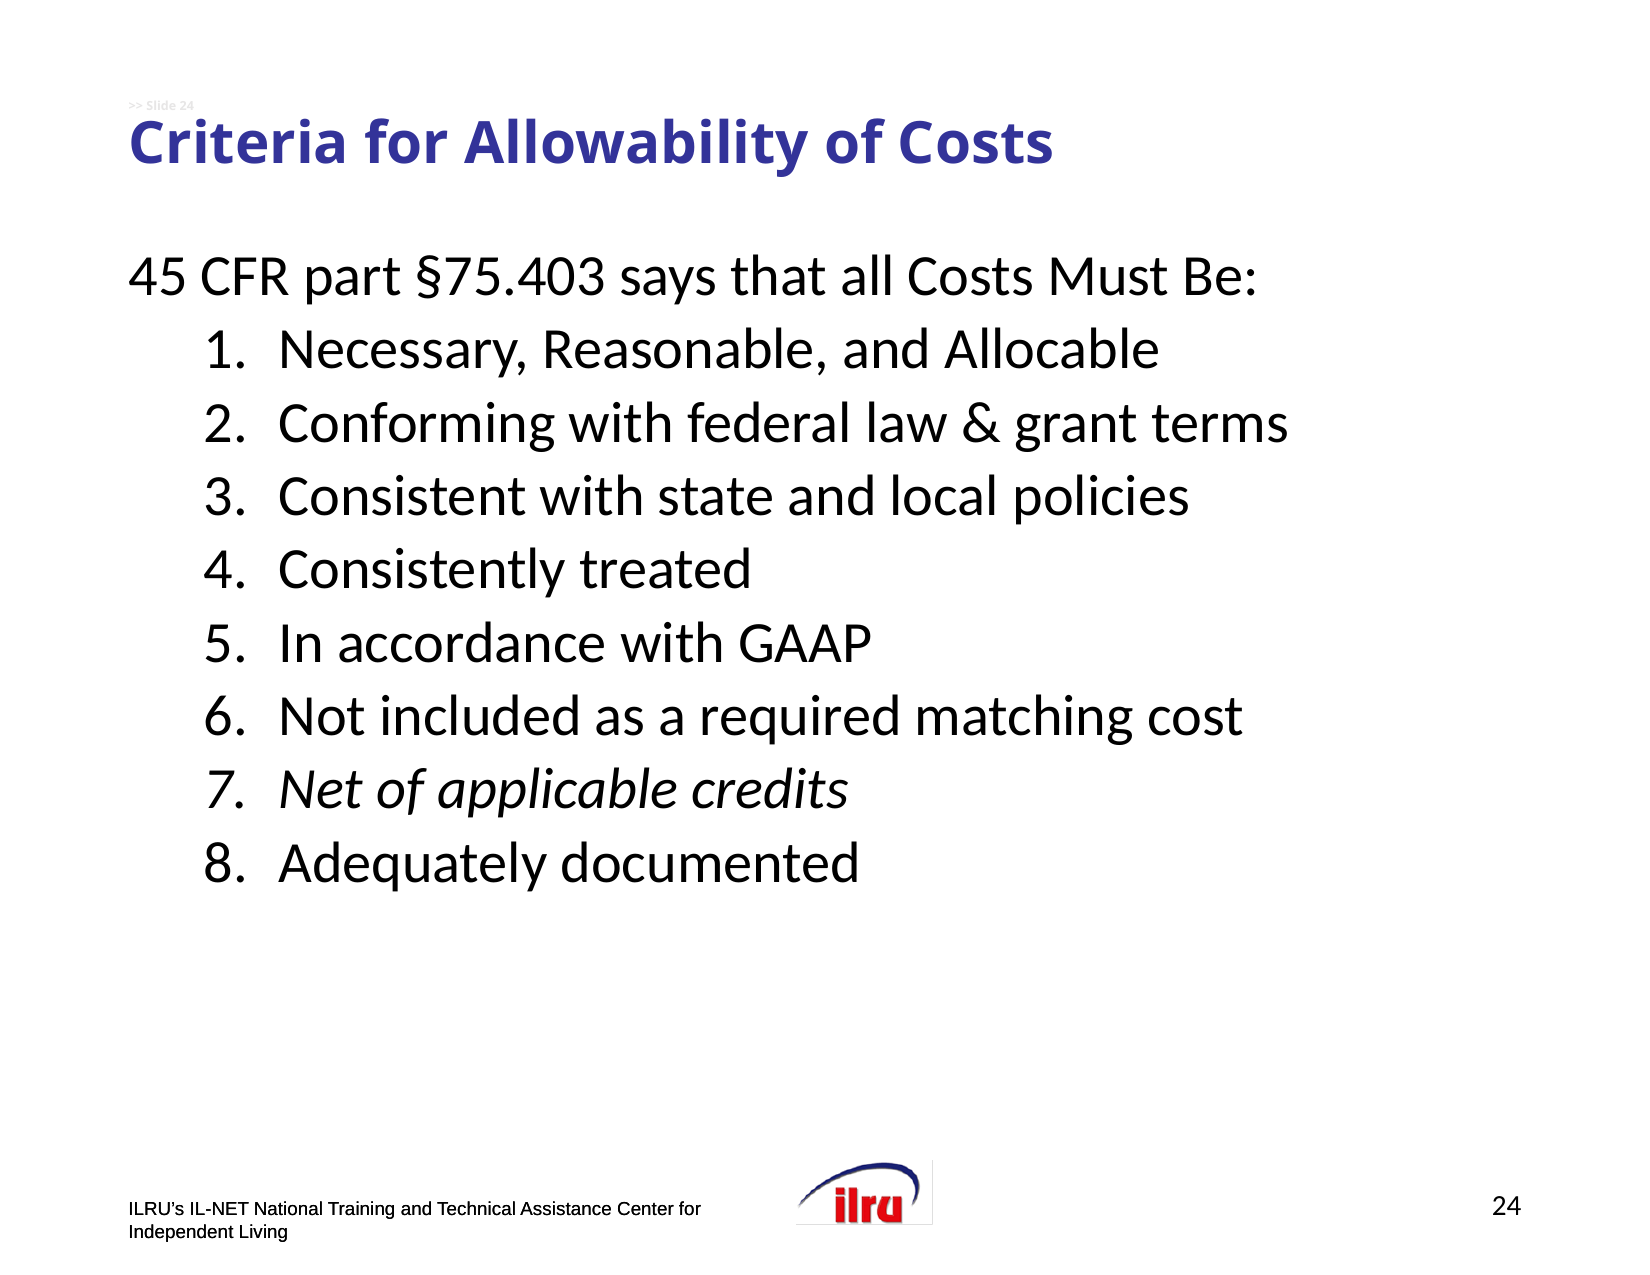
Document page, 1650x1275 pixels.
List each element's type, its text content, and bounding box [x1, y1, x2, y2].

slide_number 24 [1165, 1169, 1537, 1238]
list 45 CFR part §75.403 says that all Costs Must Be: Necessary, Reasonable, and Allocable Conforming with federal law & grant terms Consistent with state and local policies Consistently treated In accordance with GAAP Not included as a required matching cost Net of applicable credits Adequately documented [113, 237, 1550, 1097]
picture [795, 1159, 933, 1225]
title >> Slide 24 Criteria for Allowability of Costs [113, 62, 1588, 213]
